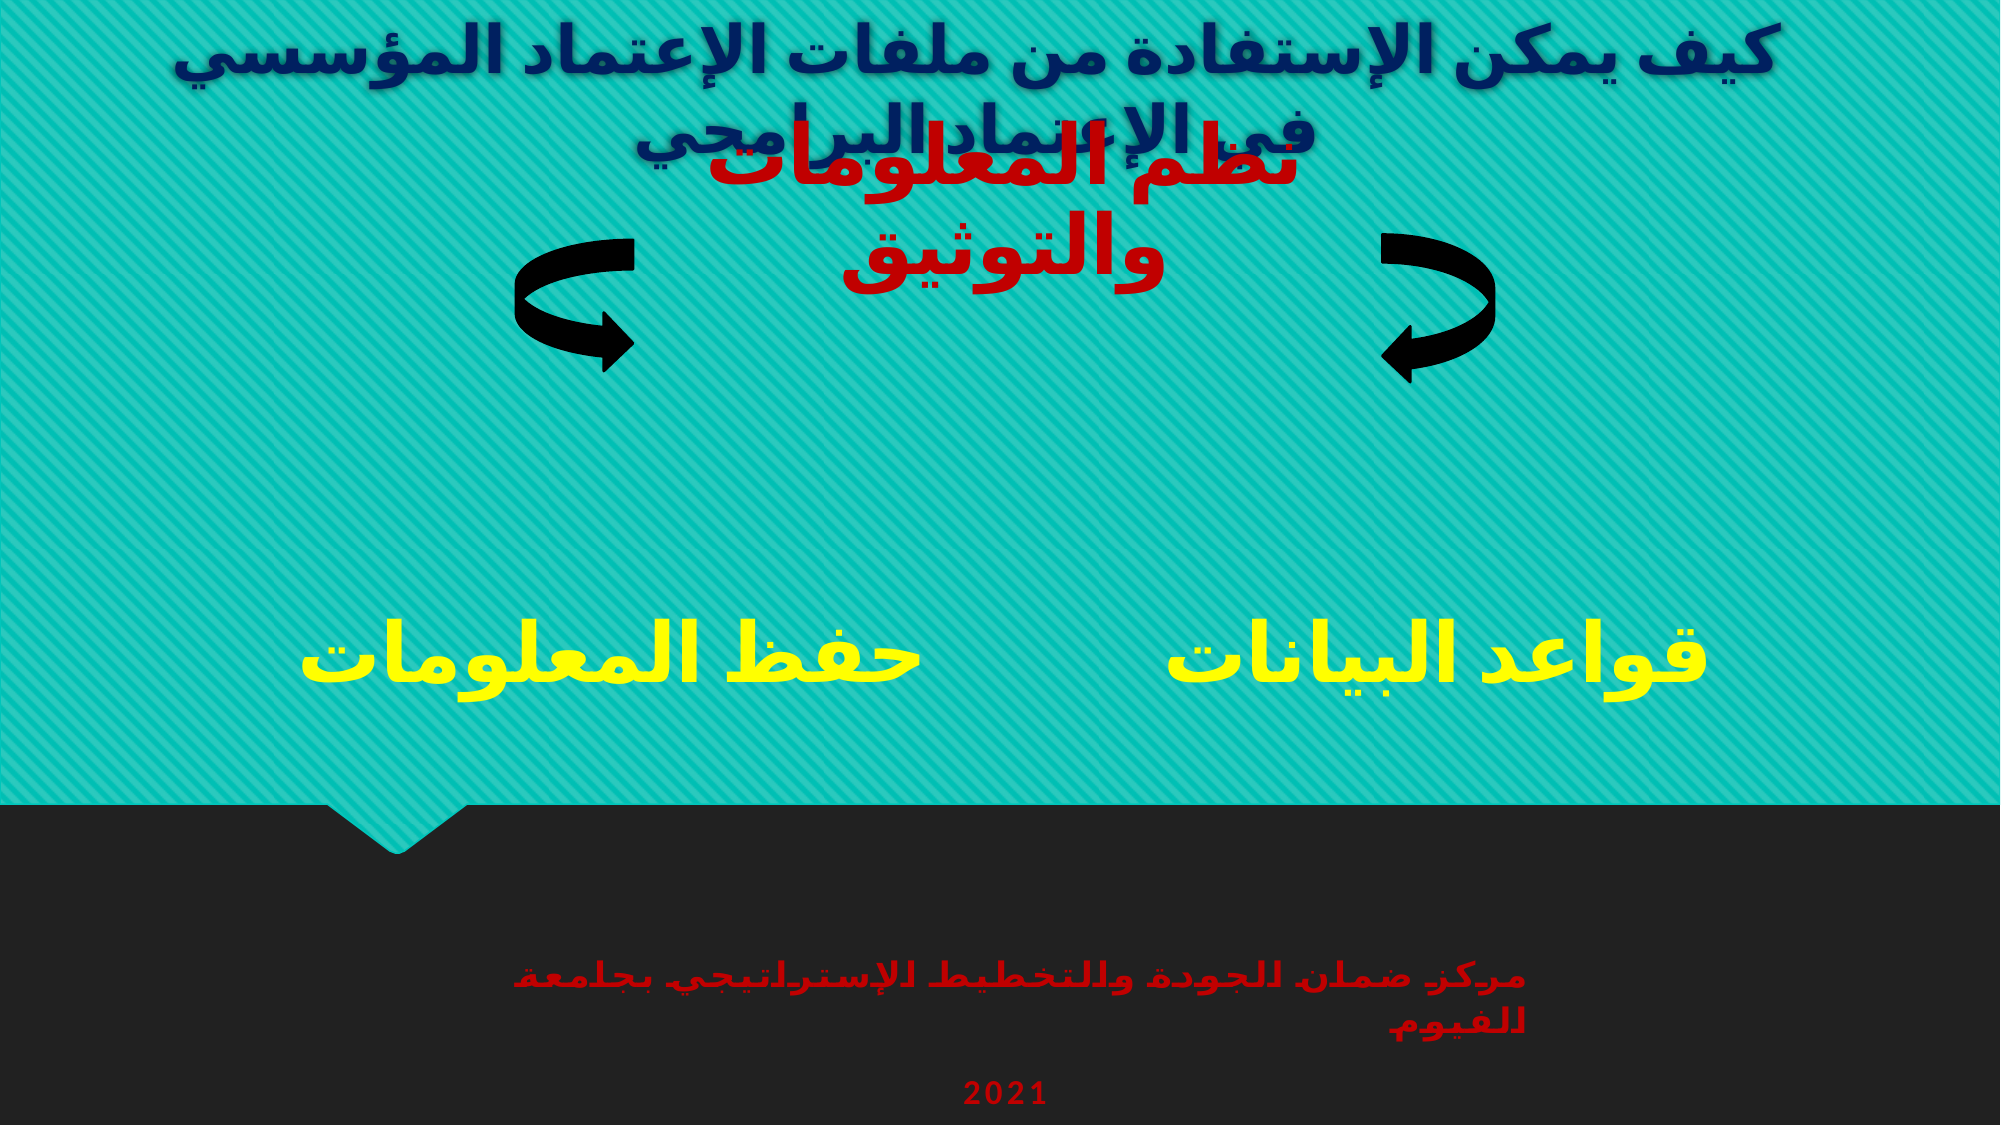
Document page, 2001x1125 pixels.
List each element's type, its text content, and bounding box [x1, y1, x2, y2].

title كيف يمكن الإستفادة من ملفات الإعتماد المؤسسي في الإعتماد البرامجي [151, 41, 1802, 175]
text_box نظم المعلومات والتوثيق [592, 121, 1418, 300]
text_box حفظ المعلومات [200, 529, 1026, 709]
text_box قواعد البيانات [1026, 529, 1851, 709]
text_box [514, 238, 635, 373]
text_box [1381, 233, 1496, 384]
text_box مركز ضمان الجودة والتخطيط الإستراتيجي بجامعة الفيوم 2021 [467, 940, 1543, 1120]
